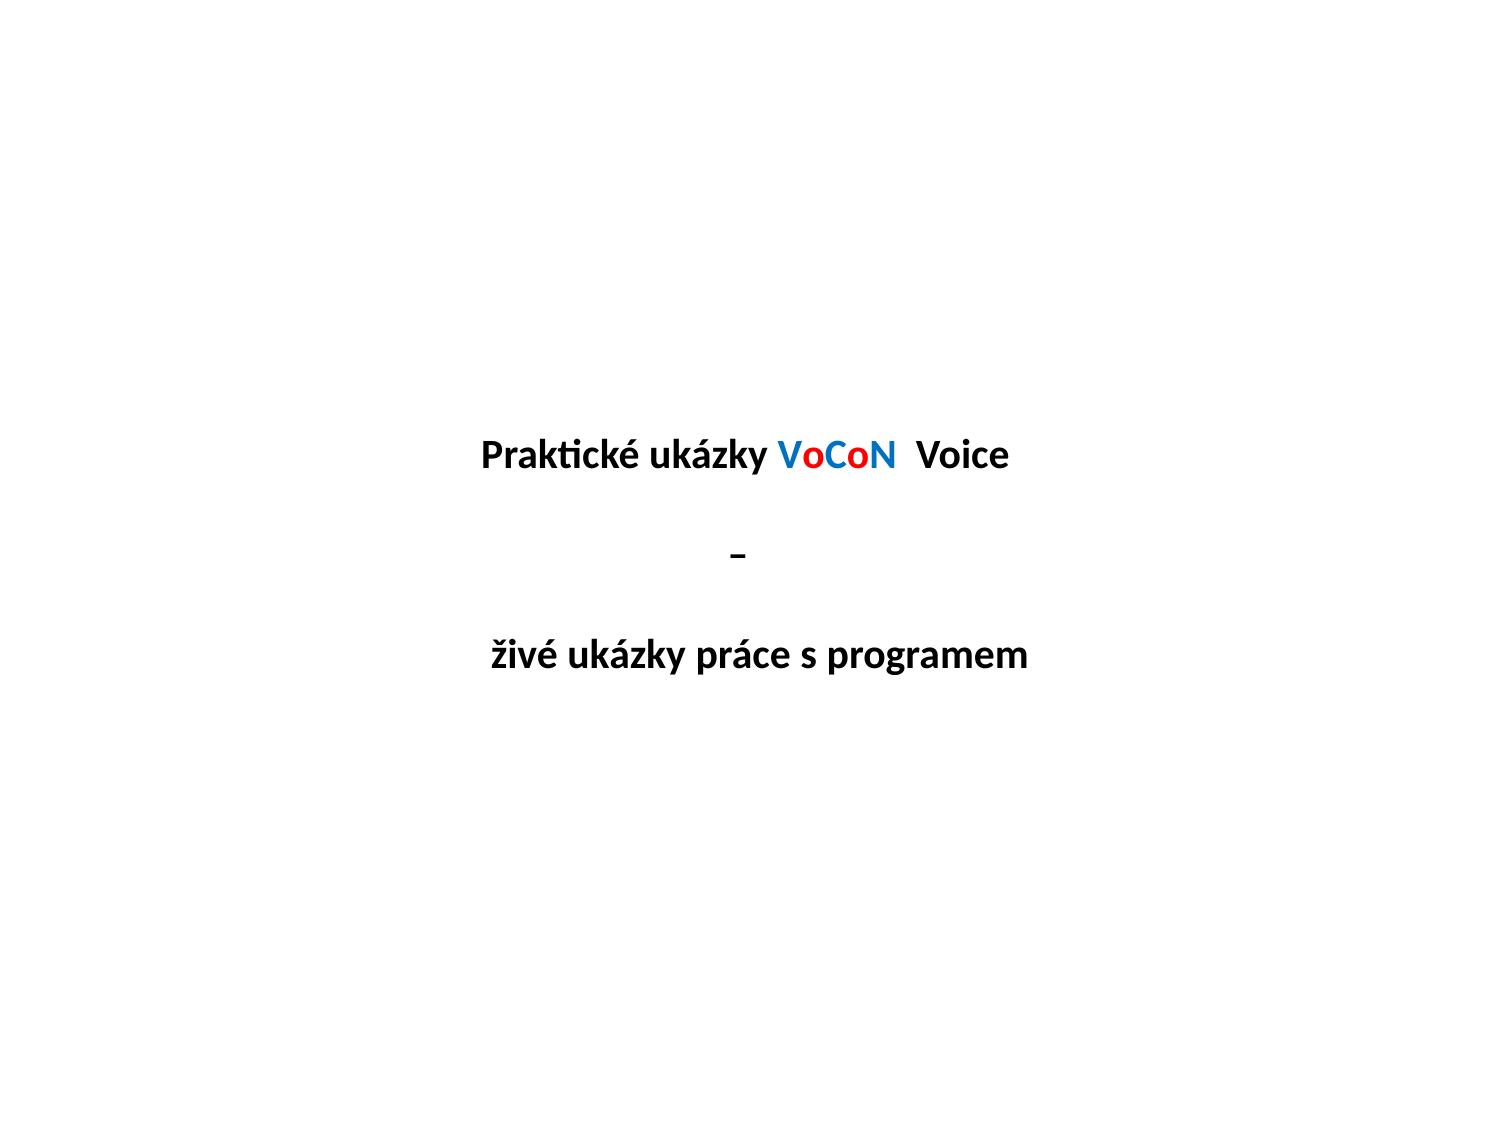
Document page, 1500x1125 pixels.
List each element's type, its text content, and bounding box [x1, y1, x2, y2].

text_box Praktické ukázky VoCoN Voice – živé ukázky práce s programem [466, 418, 1046, 684]
